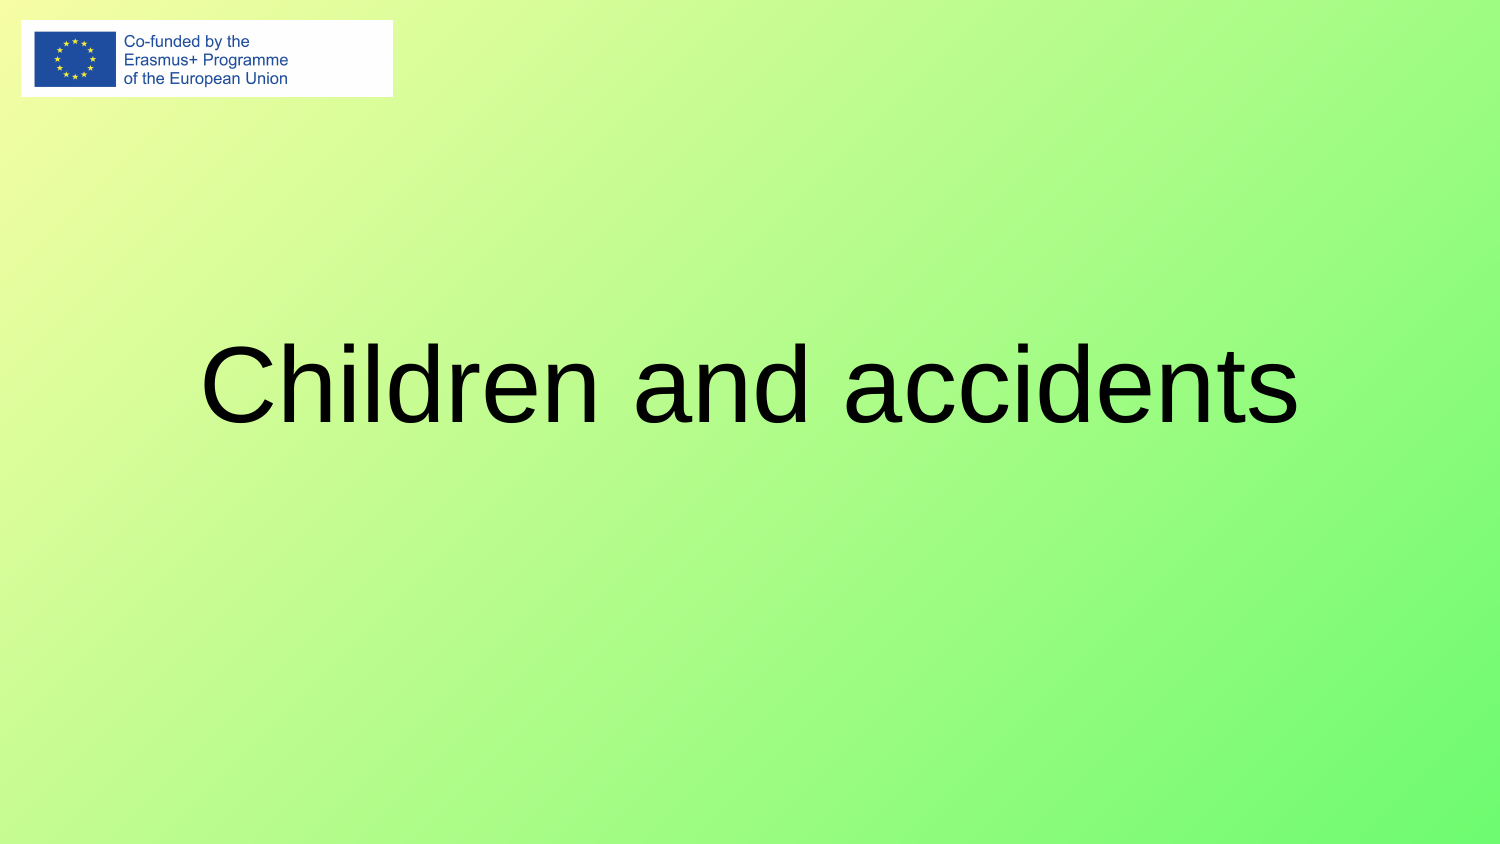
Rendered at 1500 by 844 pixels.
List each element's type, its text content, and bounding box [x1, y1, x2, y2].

title Children and accidents [51, 122, 1449, 459]
picture [21, 20, 393, 97]
